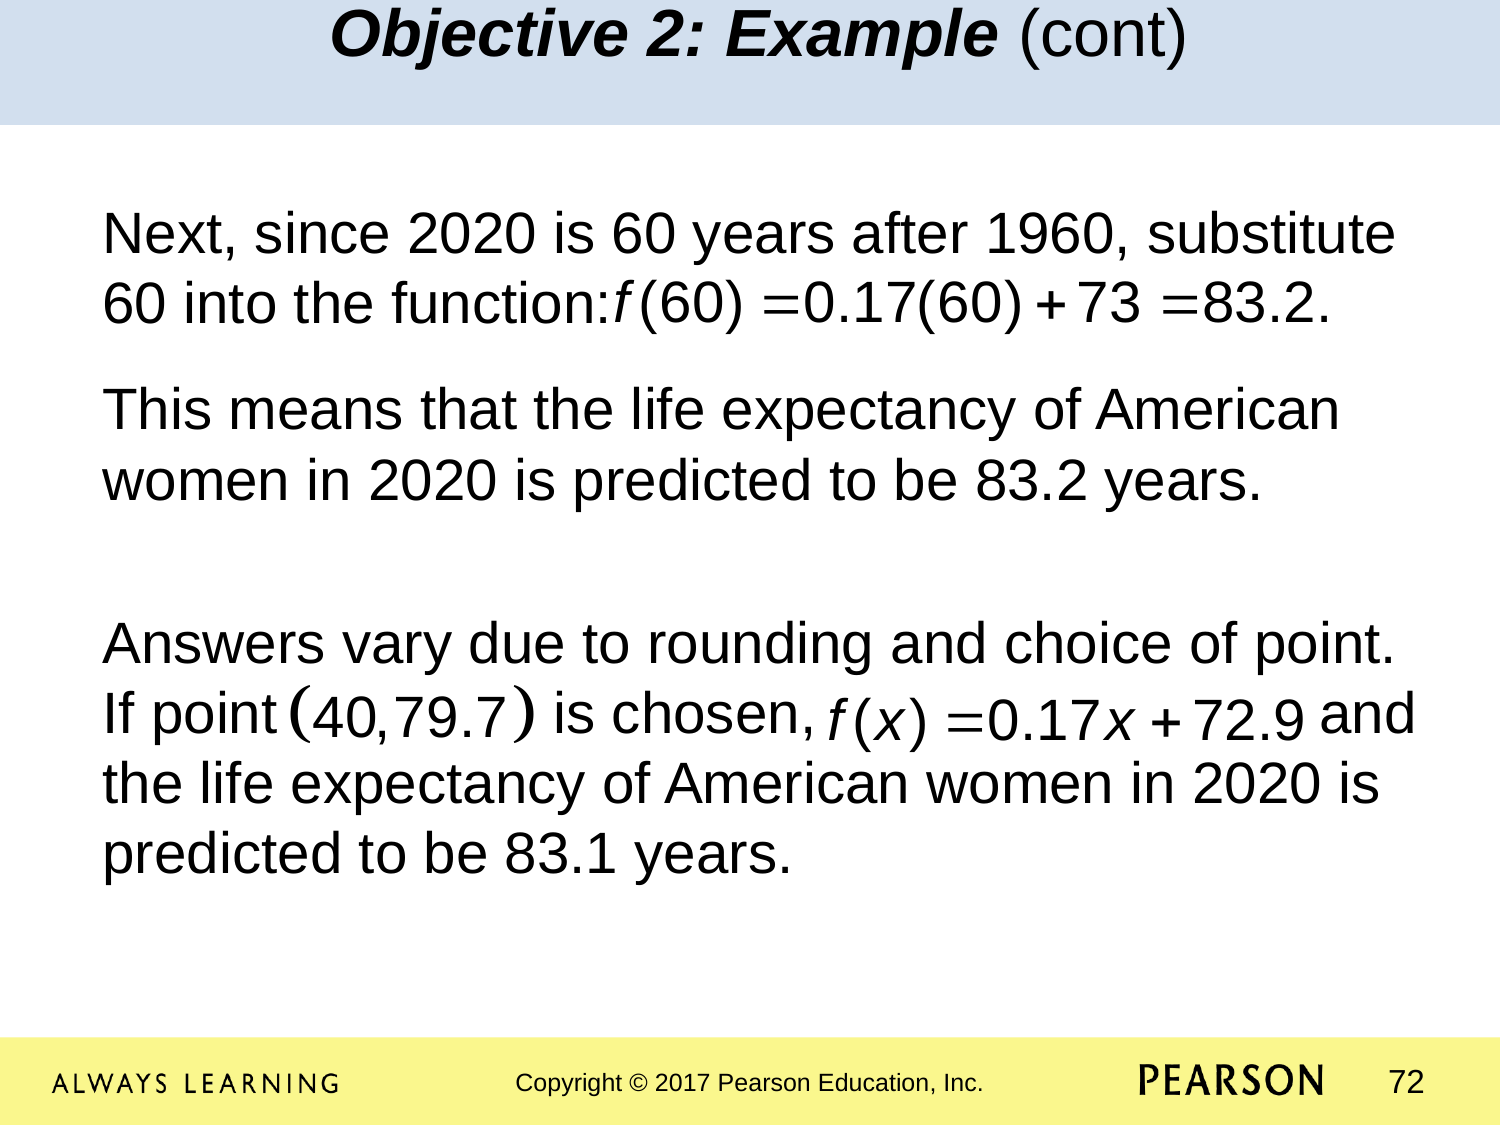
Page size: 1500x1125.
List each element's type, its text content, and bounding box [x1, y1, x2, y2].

picture [51, 1072, 338, 1094]
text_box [287, 681, 534, 766]
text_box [825, 691, 1310, 757]
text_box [612, 274, 1334, 340]
picture [1137, 1062, 1325, 1097]
list Next, since 2020 is 60 years after 1960, substitute 60 into the function: This means that the life expectancy of American women in 2020 is predicted to be 83.2 years. Answers vary due to rounding and choice of point. If point is chosen, and the life expectancy of American women in 2020 is predicted to be 83.1 years. [87, 187, 1440, 1000]
